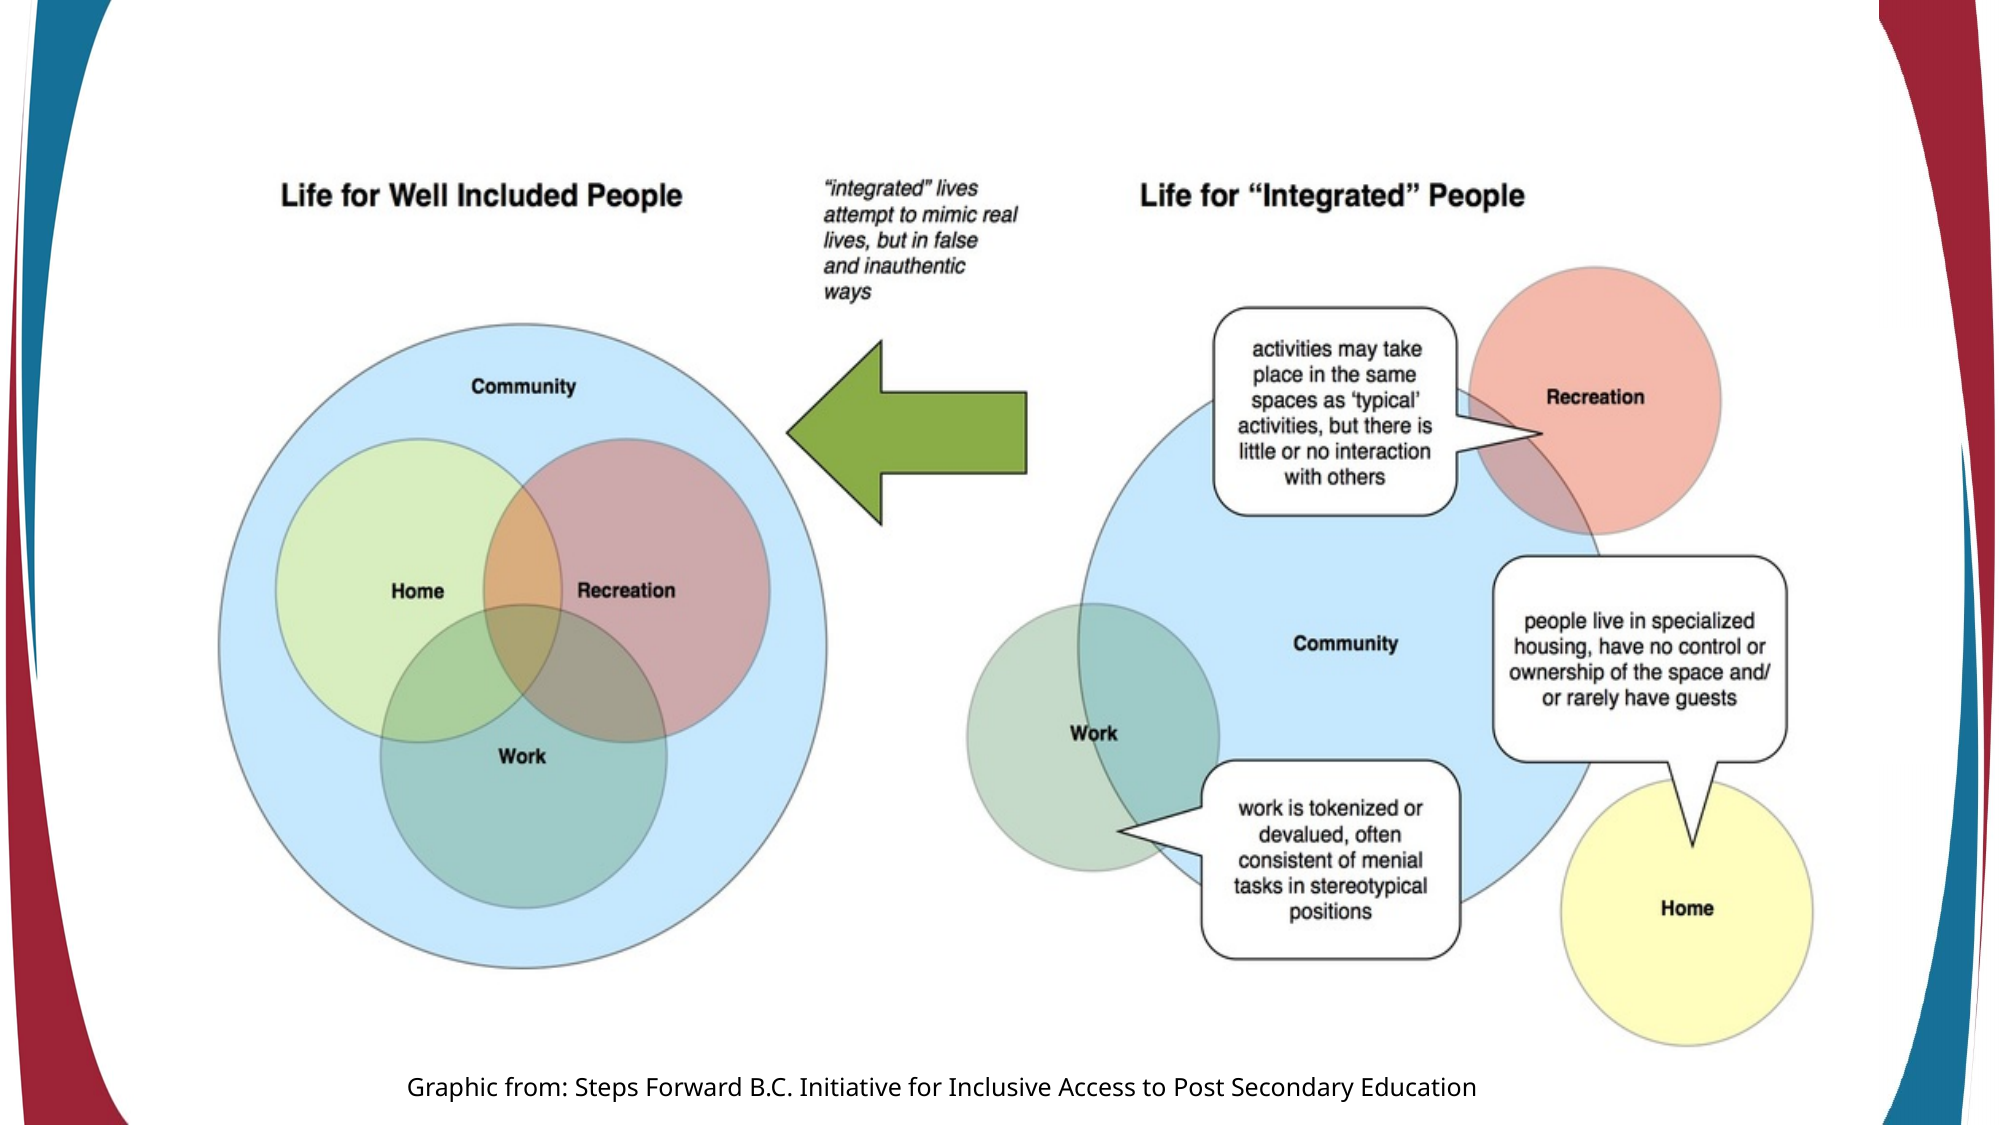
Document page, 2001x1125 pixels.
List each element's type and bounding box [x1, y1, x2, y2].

picture [0, 0, 1879, 1125]
text_box [1879, 0, 2000, 1125]
